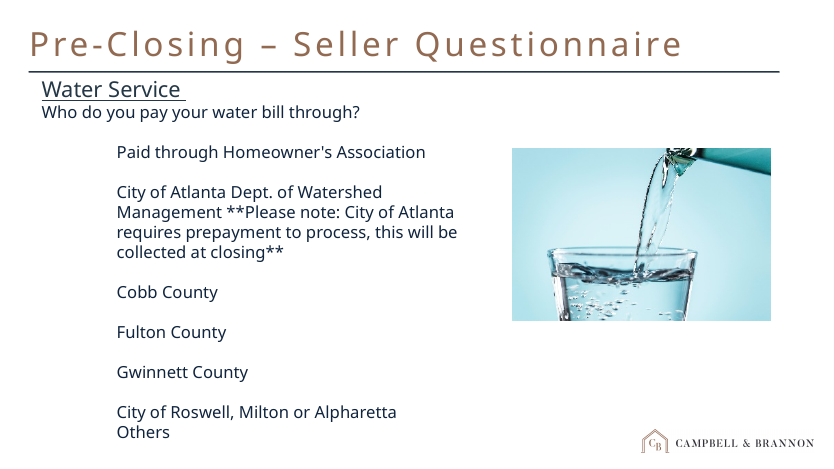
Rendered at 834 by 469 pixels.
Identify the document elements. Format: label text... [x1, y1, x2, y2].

text_box Water Service Who do you pay your water bill through? Paid through Homeowner's Association City of Atlanta Dept. of Watershed Management **Please note: City of Atlanta requires prepayment to process, this will be collected at closing** Cobb County Fulton County Gwinnett County City of Roswell, Milton or Alpharetta Others [41, 72, 480, 469]
picture [512, 148, 771, 321]
picture [641, 429, 815, 453]
text_box Pre-Closing – Seller Questionnaire [29, 21, 780, 63]
